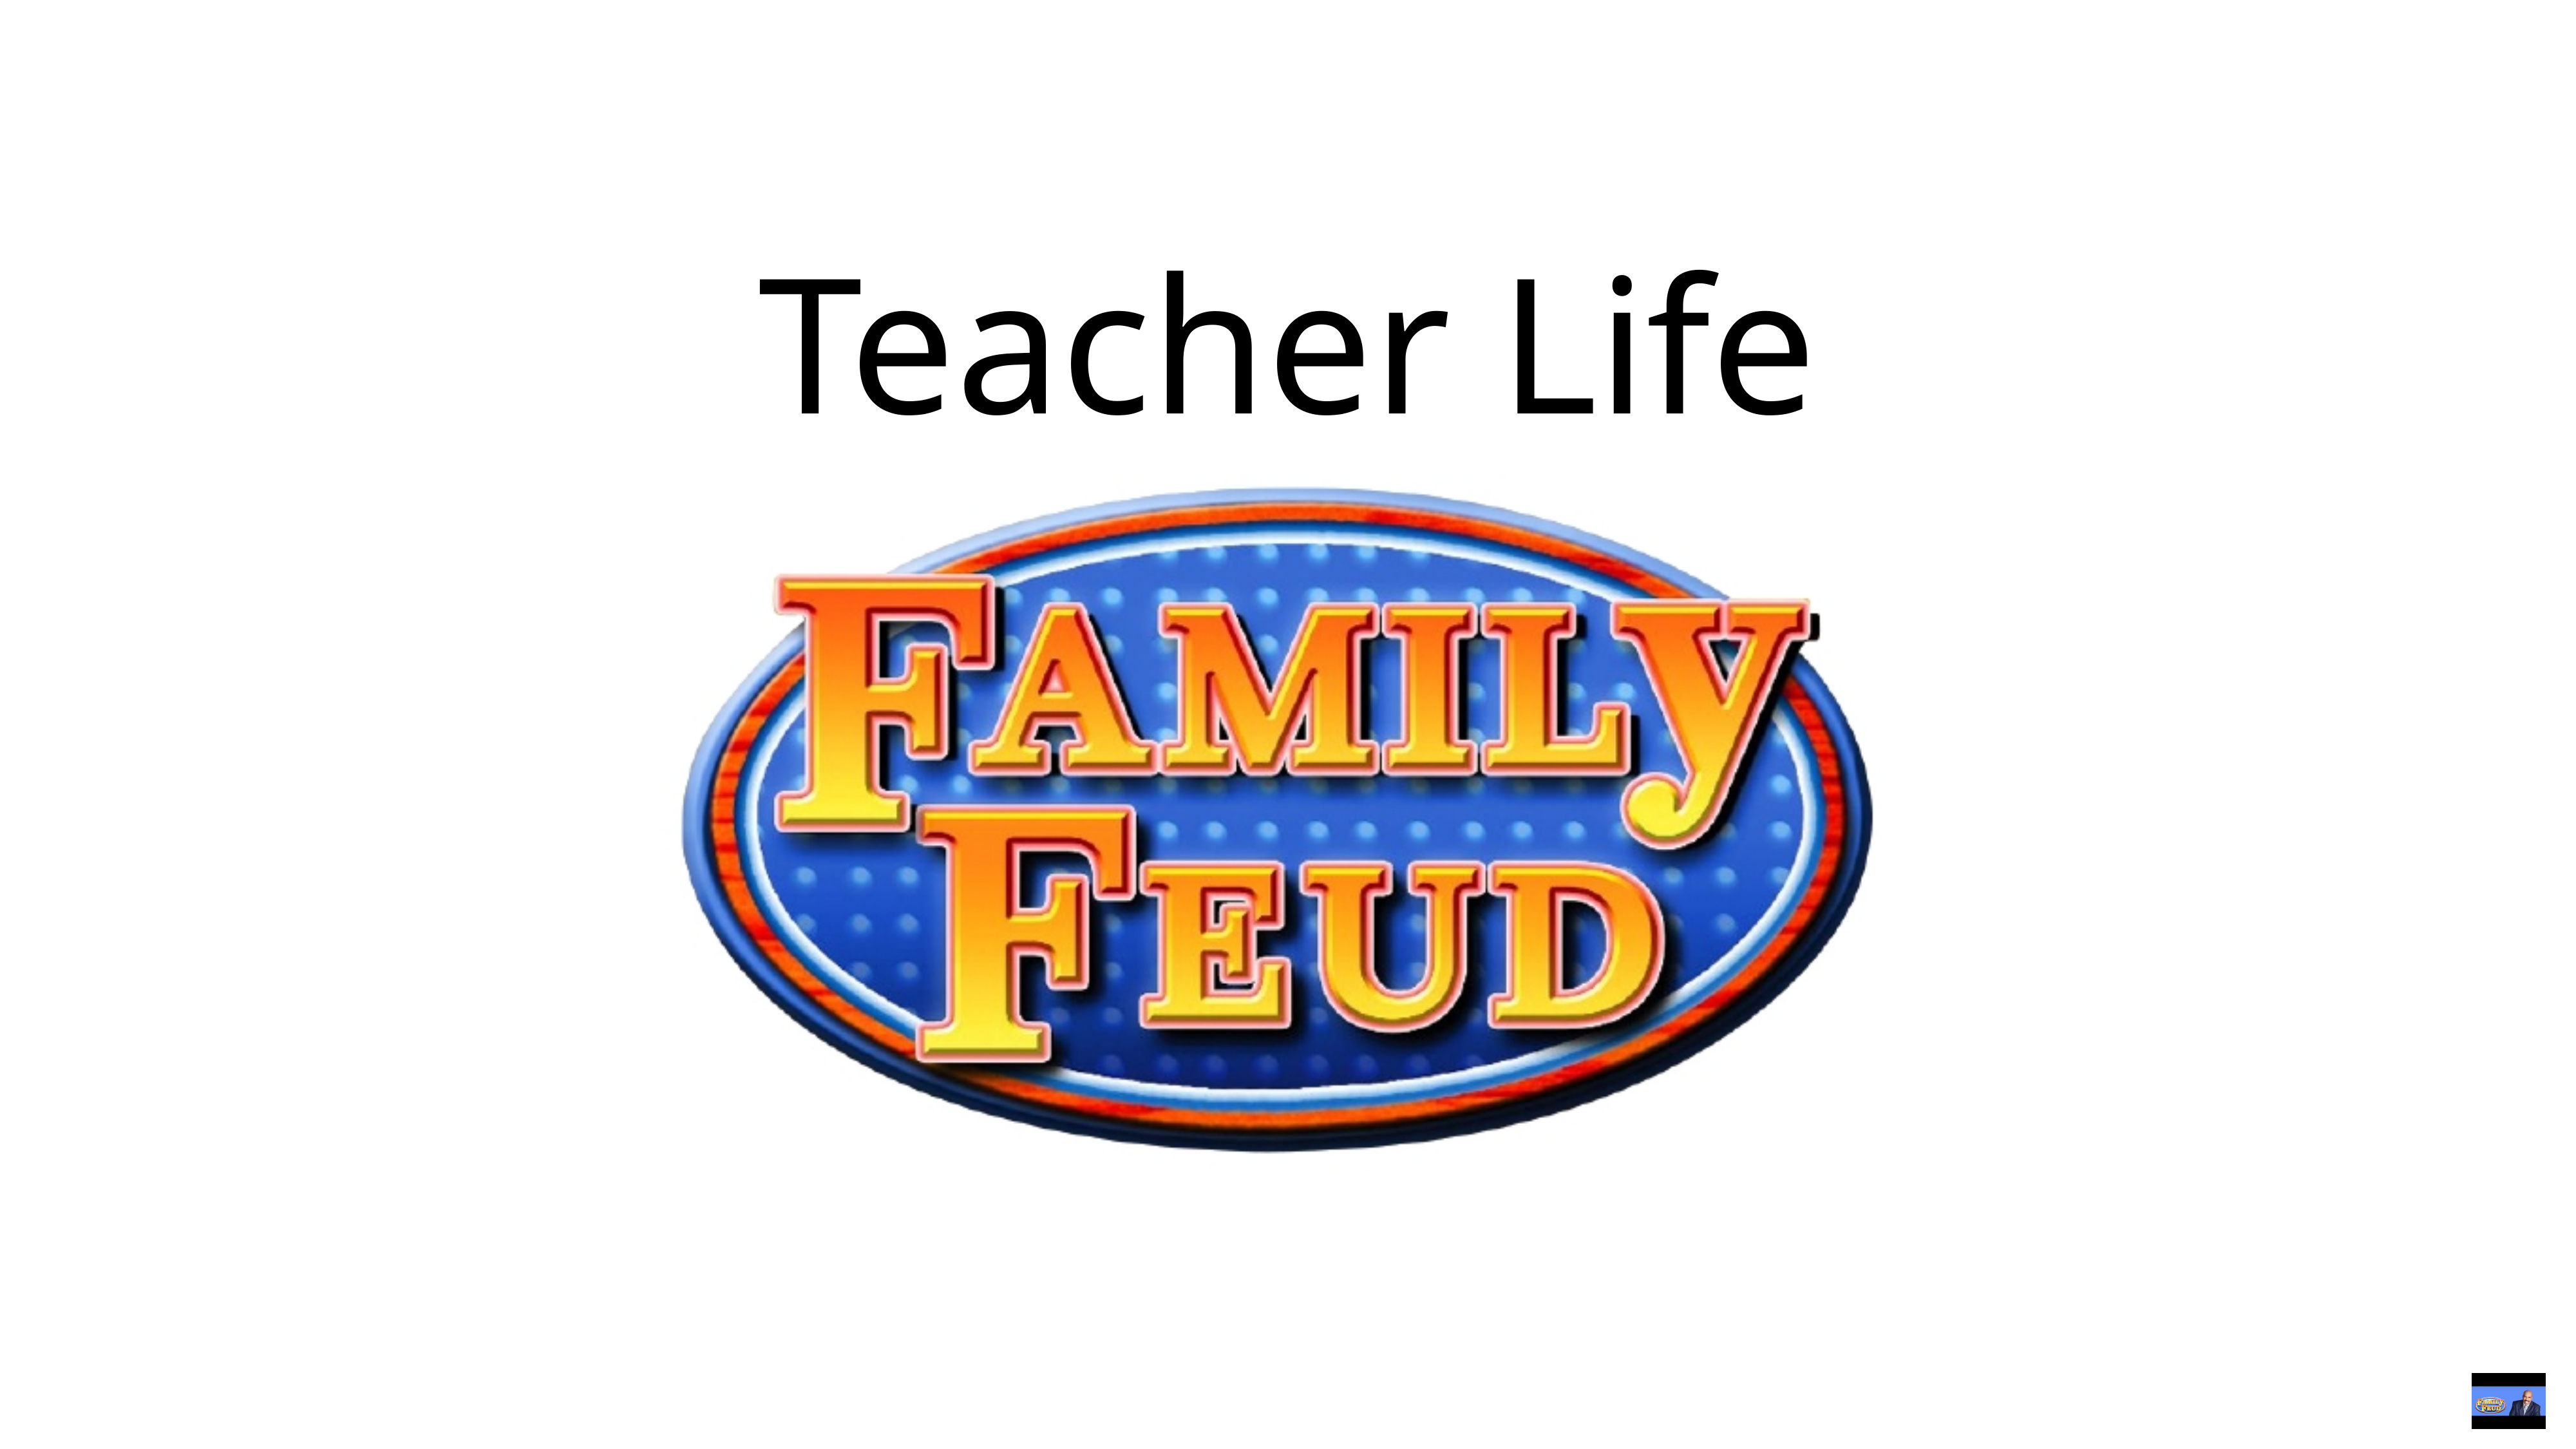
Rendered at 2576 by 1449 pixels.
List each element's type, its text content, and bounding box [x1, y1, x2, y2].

picture [2471, 1373, 2546, 1429]
picture [357, 295, 2219, 1343]
text_box Teacher Life [645, 203, 1931, 293]
